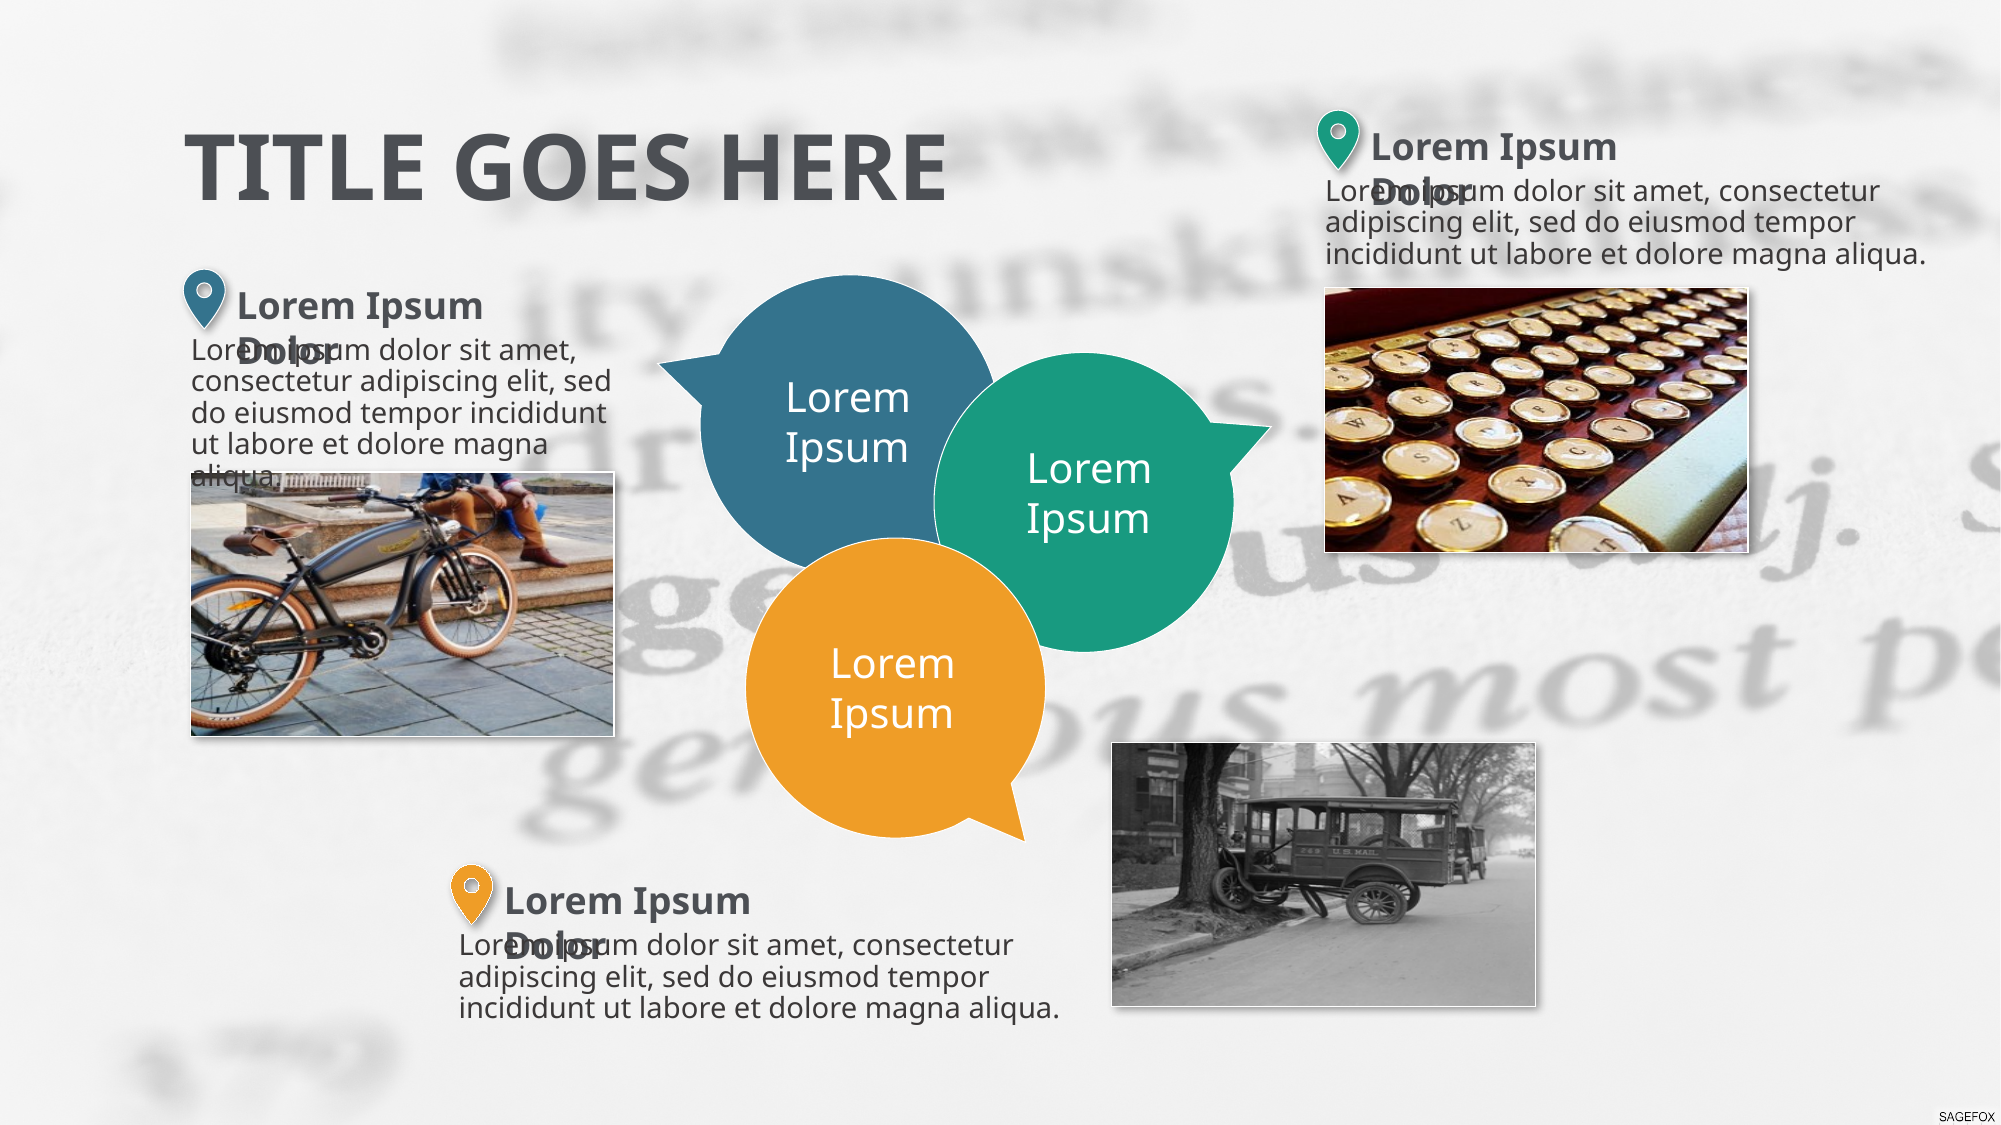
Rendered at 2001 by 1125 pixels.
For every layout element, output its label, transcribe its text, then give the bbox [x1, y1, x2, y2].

text_box [1111, 741, 1536, 1008]
text_box TITLE GOES HERE [168, 101, 1073, 227]
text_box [943, 327, 1244, 656]
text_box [744, 543, 1073, 844]
text_box [190, 471, 615, 737]
text_box [1317, 110, 1355, 171]
text_box Lorem Ipsum Dolor [221, 274, 596, 335]
text_box Lorem ipsum dolor sit amet, consectetur adipiscing elit, sed do eiusmod tempor incididunt ut labore et dolore magna aliqua. [190, 335, 614, 479]
text_box [1324, 320, 1749, 553]
text_box [183, 269, 221, 329]
picture [1936, 1111, 1997, 1125]
text_box [450, 864, 489, 925]
text_box Lorem Ipsum Dolor [1355, 115, 1730, 176]
text_box Lorem ipsum dolor sit amet, consectetur adipiscing elit, sed do eiusmod tempor incididunt ut labore et dolore magna aliqua. [1324, 176, 1963, 320]
text_box Lorem Ipsum Dolor [489, 870, 864, 930]
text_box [671, 277, 1001, 578]
text_box Lorem ipsum dolor sit amet, consectetur adipiscing elit, sed do eiusmod tempor incididunt ut labore et dolore magna aliqua. [458, 930, 1123, 1075]
